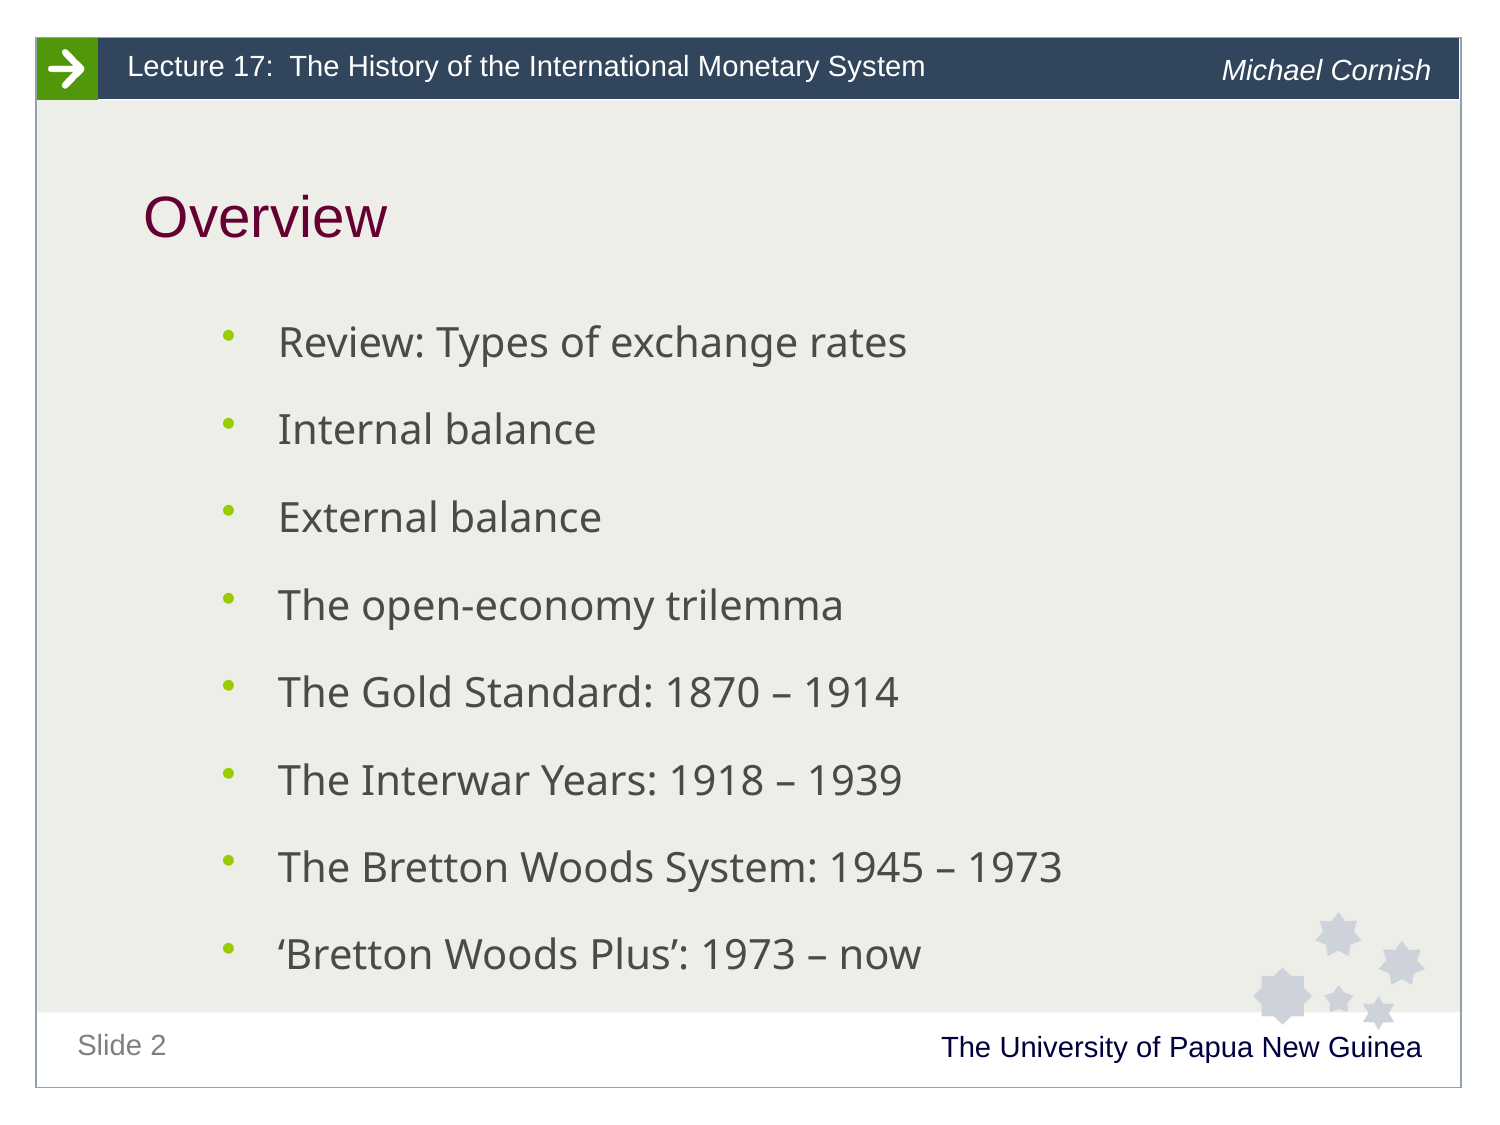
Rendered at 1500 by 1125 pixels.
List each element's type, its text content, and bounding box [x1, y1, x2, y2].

picture [1253, 912, 1425, 1030]
title Overview [128, 187, 1348, 300]
picture [37, 38, 98, 100]
list Review: Types of exchange rates Internal balance External balance The open-economy trilemma The Gold Standard: 1870 – 1914 The Interwar Years: 1918 – 1939 The Bretton Woods System: 1945 – 1973 ‘Bretton Woods Plus’: 1973 – now [206, 278, 1282, 815]
